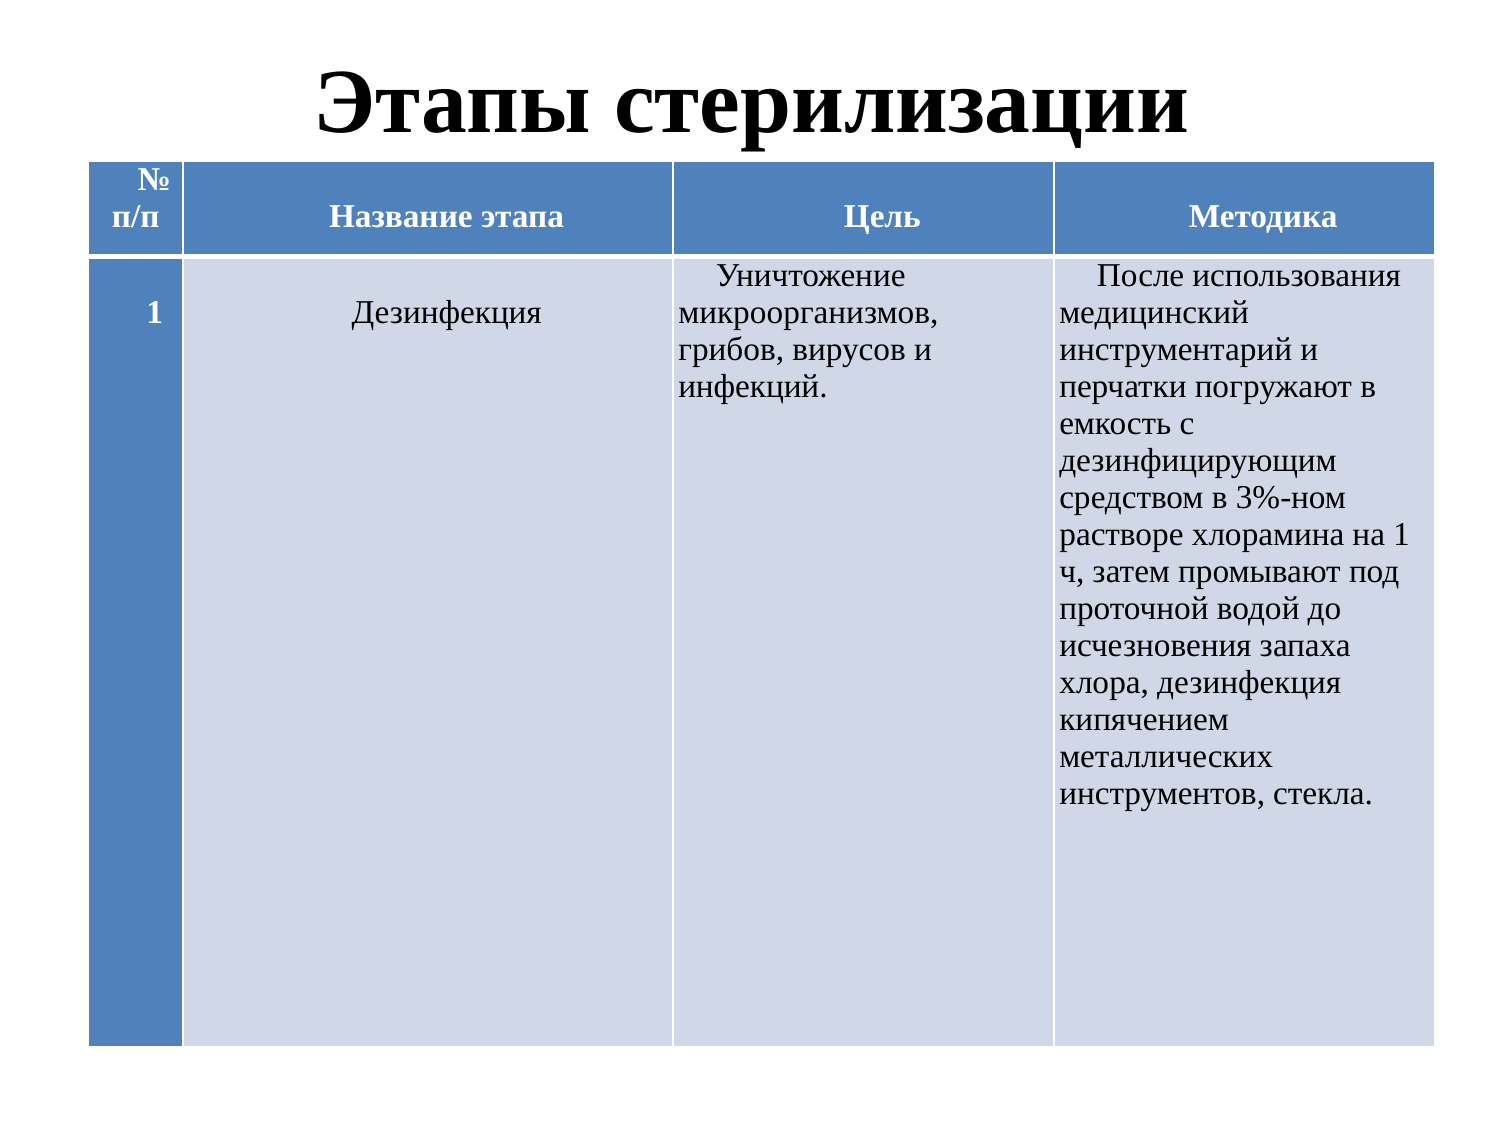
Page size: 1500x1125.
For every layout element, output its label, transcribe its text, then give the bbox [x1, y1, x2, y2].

table_header Цель [674, 162, 1053, 254]
table_header №п/п [89, 162, 182, 254]
table_cell Уничтожение микроорганизмов, грибов, вирусов и инфекций. [674, 259, 1053, 1046]
table_cell После использования медицинский инструментарий и перчатки погружают в емкость с дезинфицирующим средством в 3%-ном растворе хлорамина на 1 ч, затем промывают под проточной водой до исчезновения запаха хлора, дезинфекция кипячением металлических инструментов, стекла. [1055, 259, 1434, 1046]
table_cell Дезинфекция [184, 259, 672, 1046]
table_header Название этапа [184, 162, 672, 254]
table_header Методика [1055, 162, 1434, 254]
table_cell 1 [89, 259, 182, 1046]
title Этапы стерилизации [76, 30, 1427, 162]
